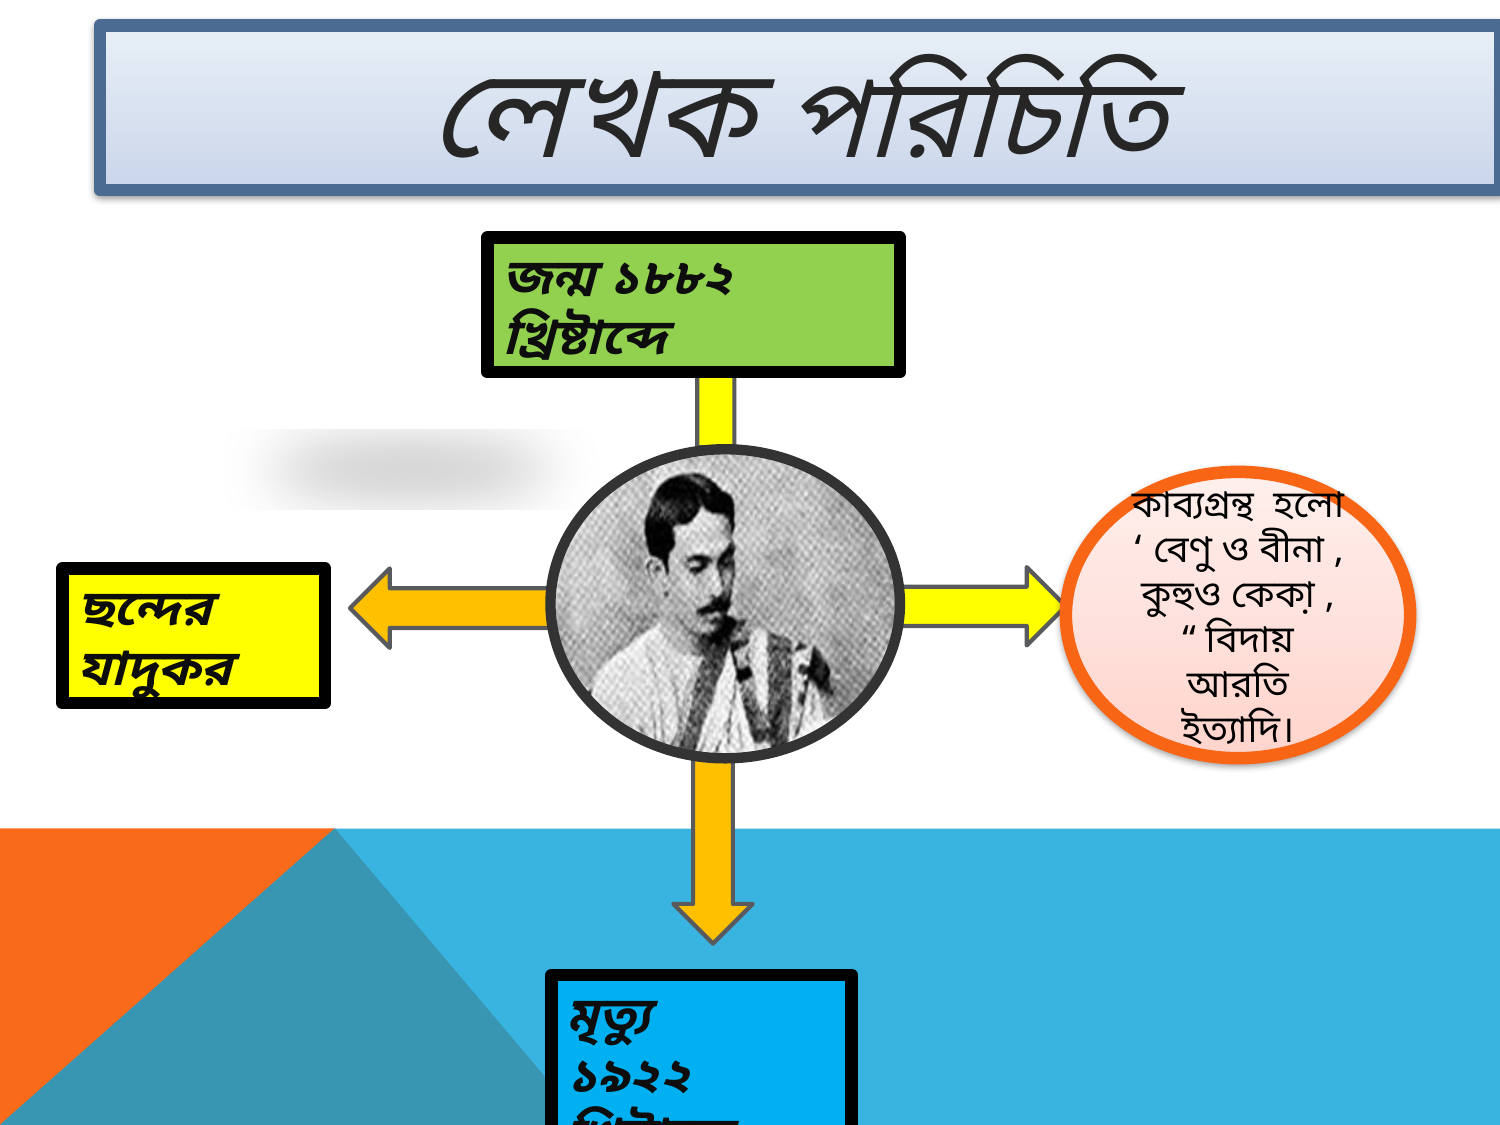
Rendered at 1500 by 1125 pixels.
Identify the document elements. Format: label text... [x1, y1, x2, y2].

picture [550, 448, 901, 759]
text_box [695, 373, 737, 446]
text_box মৃত্যু ১৯২২ খ্রিষ্টাব্দে [551, 974, 852, 1125]
text_box [347, 566, 545, 650]
text_box [905, 565, 1061, 648]
text_box ছন্দের যাদুকর [62, 568, 325, 704]
text_box জন্ম ১৮৮২ খ্রিষ্টাব্দে [487, 237, 900, 373]
text_box লেখক পরিচিতি [99, 25, 1500, 191]
text_box [671, 767, 755, 946]
text_box কাব্যগ্রন্থ হলো ‘ বেণু ও বীনা , কুহুও কেকা় , “ বিদায় আরতি ইত্যাদি। [1065, 471, 1411, 759]
